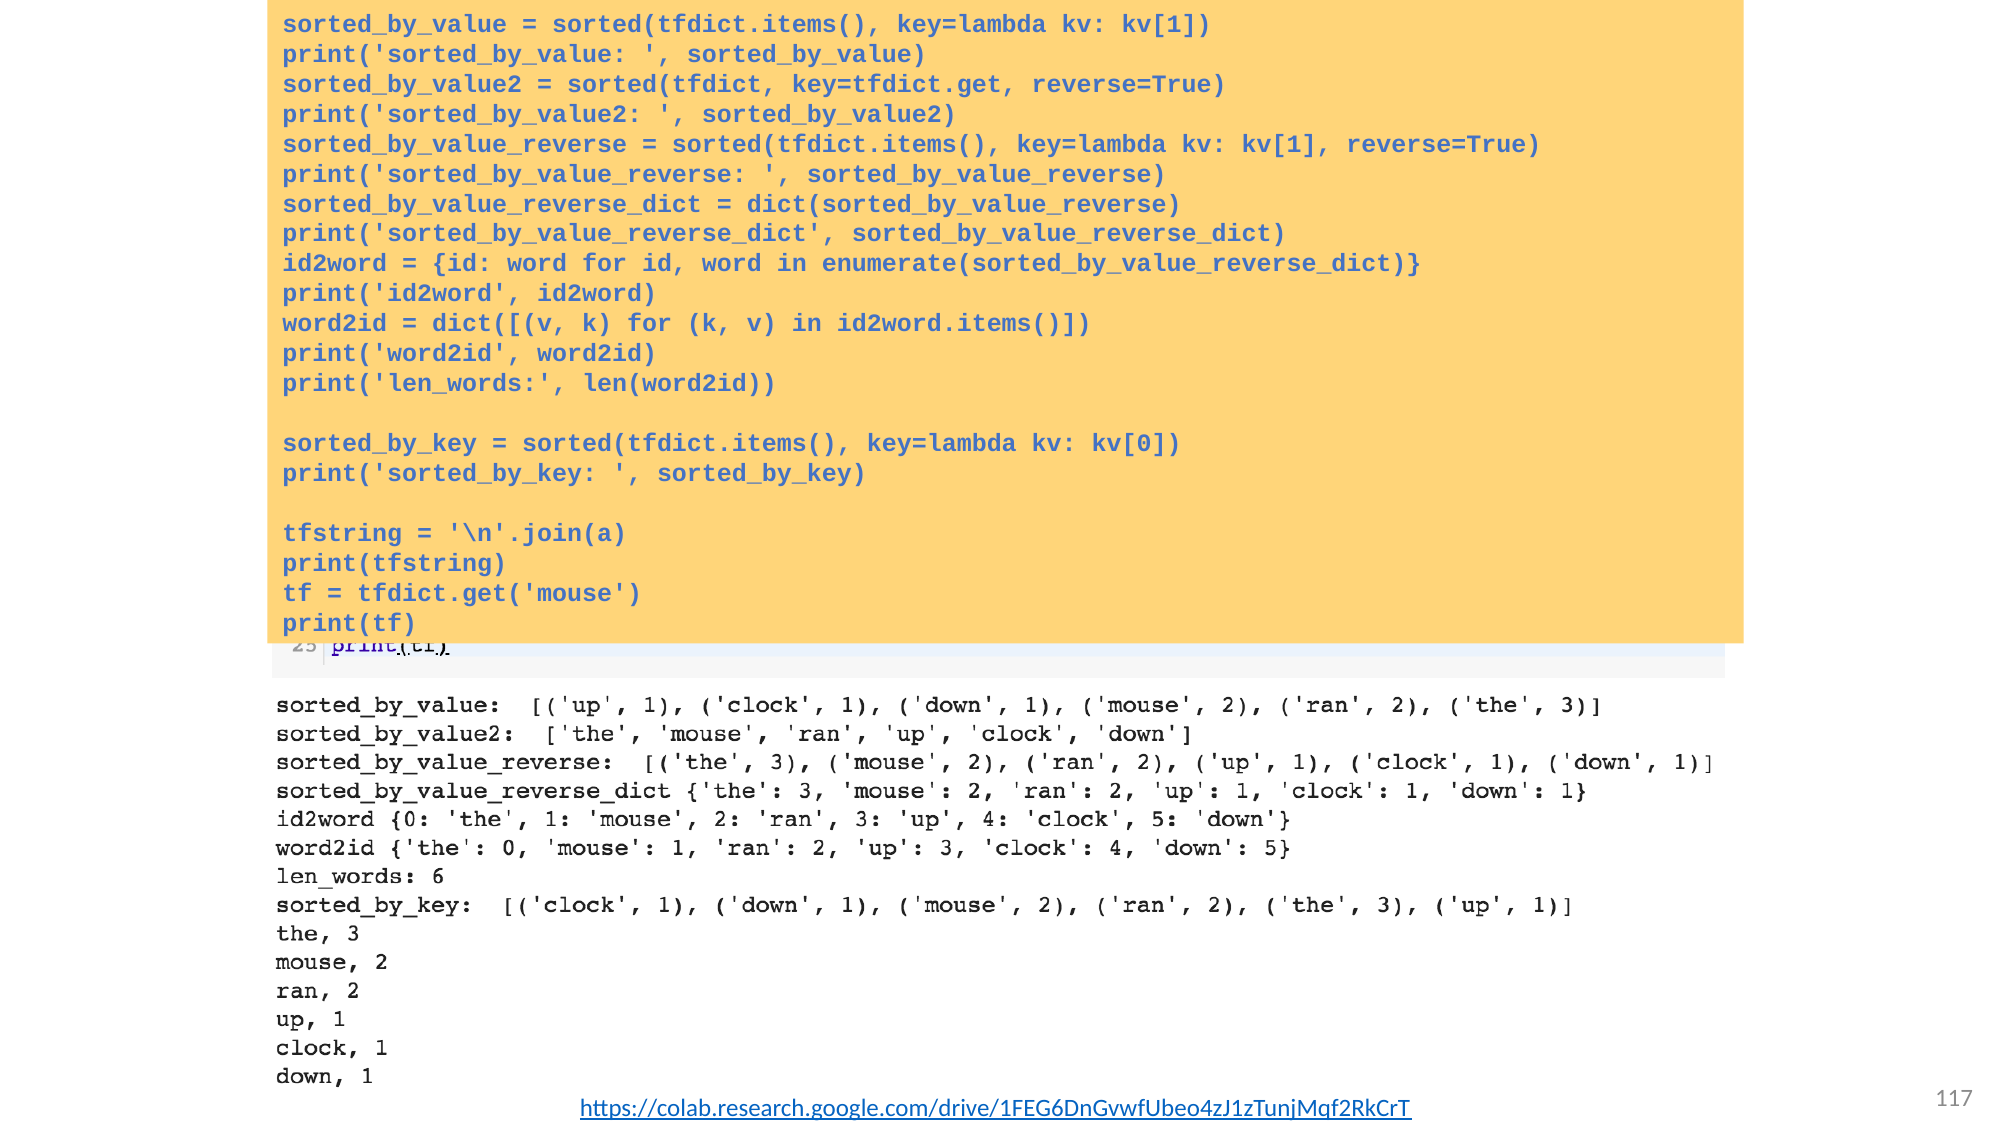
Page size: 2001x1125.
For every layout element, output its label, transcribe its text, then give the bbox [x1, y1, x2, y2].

text_box sorted_by_value = sorted(tfdict.items(), key=lambda kv: kv[1]) print('sorted_by_value: ', sorted_by_value) sorted_by_value2 = sorted(tfdict, key=tfdict.get, reverse=True) print('sorted_by_value2: ', sorted_by_value2) sorted_by_value_reverse = sorted(tfdict.items(), key=lambda kv: kv[1], reverse=True) print('sorted_by_value_reverse: ', sorted_by_value_reverse) sorted_by_value_reverse_dict = dict(sorted_by_value_reverse) print('sorted_by_value_reverse_dict', sorted_by_value_reverse_dict) id2word = {id: word for id, word in enumerate(sorted_by_value_reverse_dict)} print('id2word', id2word) word2id = dict([(v, k) for (k, v) in id2word.items()]) print('word2id', word2id) print('len_words:', len(word2id)) sorted_by_key = sorted(tfdict.items(), key=lambda kv: kv[0]) print('sorted_by_key: ', sorted_by_key) tfstring = '\n'.join(a) print(tfstring) tf = tfdict.get('mouse') print(tf) [267, 0, 1744, 644]
text_box https://colab.research.google.com/drive/1FEG6DnGvwfUbeo4zJ1zTunjMqf2RkCrT [435, 1088, 1557, 1125]
picture [272, 63, 1725, 1088]
slide_number 117 [1830, 1076, 1989, 1116]
